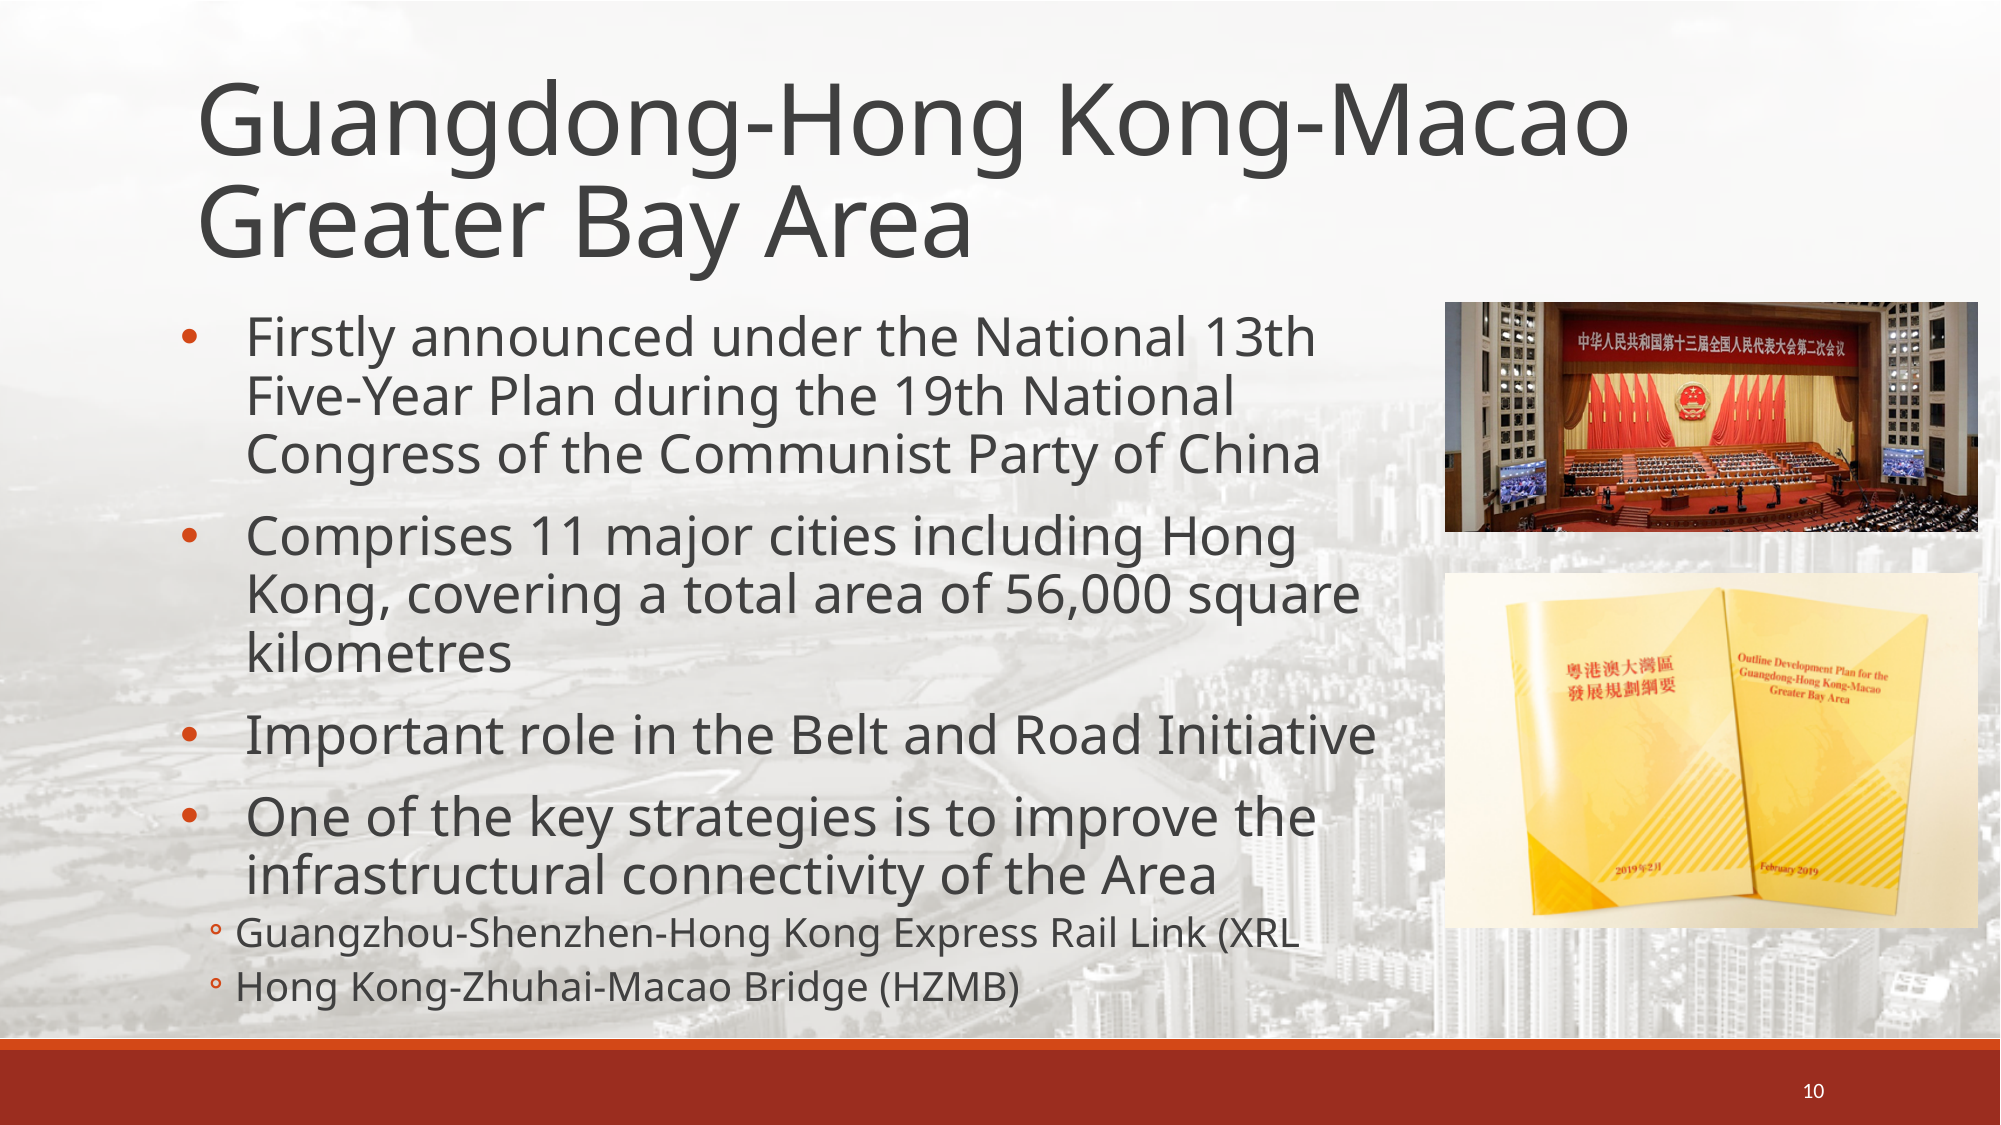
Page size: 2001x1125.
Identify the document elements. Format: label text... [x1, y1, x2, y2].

list Firstly announced under the National 13th Five-Year Plan during the 19th National Congress of the Communist Party of China Comprises 11 major cities including Hong Kong, covering a total area of 56,000 square kilometres Important role in the Belt and Road Initiative One of the key strategies is to improve the infrastructural connectivity of the Area Guangzhou-Shenzhen-Hong Kong Express Rail Link (XRL Hong Kong-Zhuhai-Macao Bridge (HZMB) [180, 302, 1423, 1032]
picture [1445, 302, 1978, 533]
slide_number 10 [1624, 1059, 1840, 1120]
picture [1445, 572, 1978, 929]
title Guangdong-Hong Kong-Macao Greater Bay Area [180, 47, 1830, 285]
